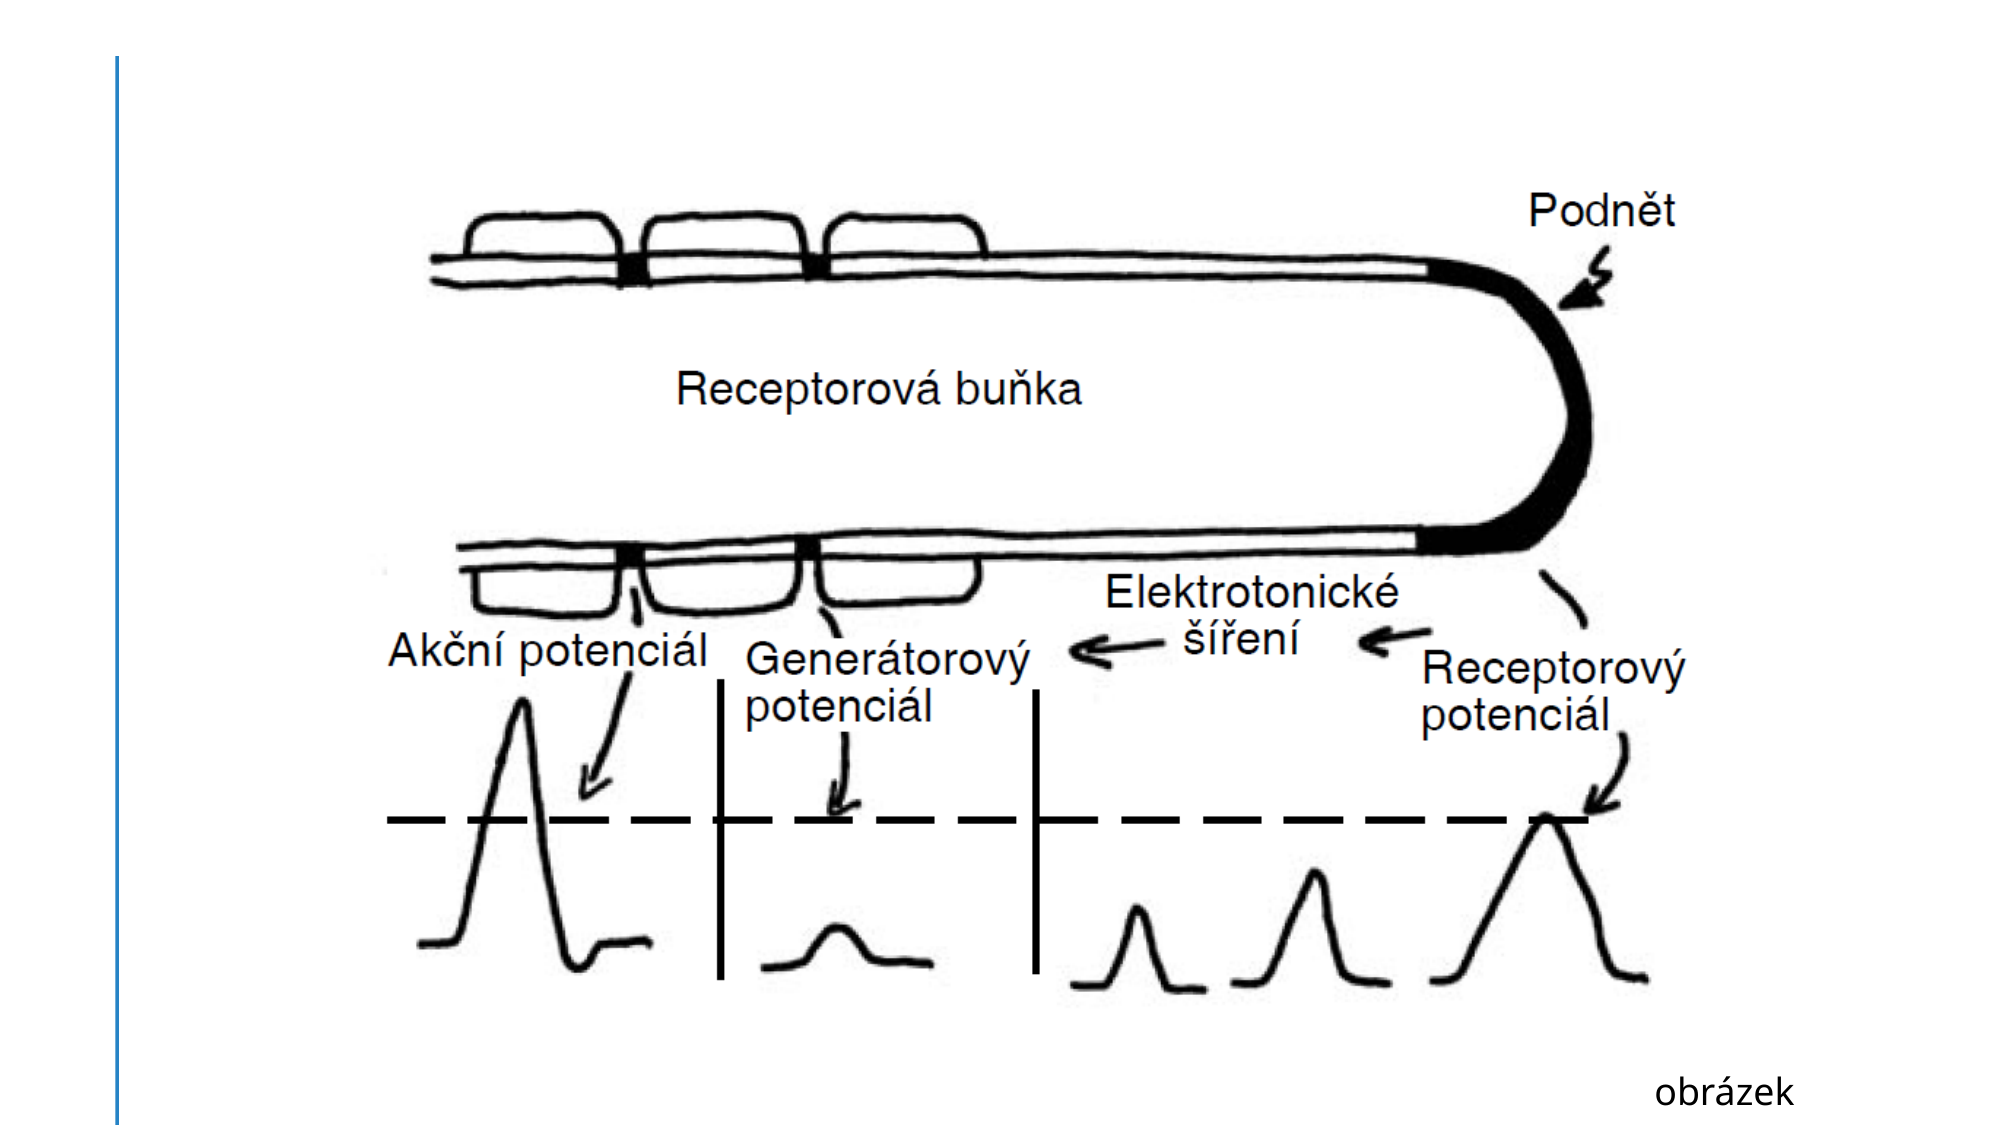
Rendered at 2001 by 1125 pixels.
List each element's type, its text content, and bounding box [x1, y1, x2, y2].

text_box obrázek [1639, 1060, 1847, 1121]
picture [345, 111, 1725, 1011]
